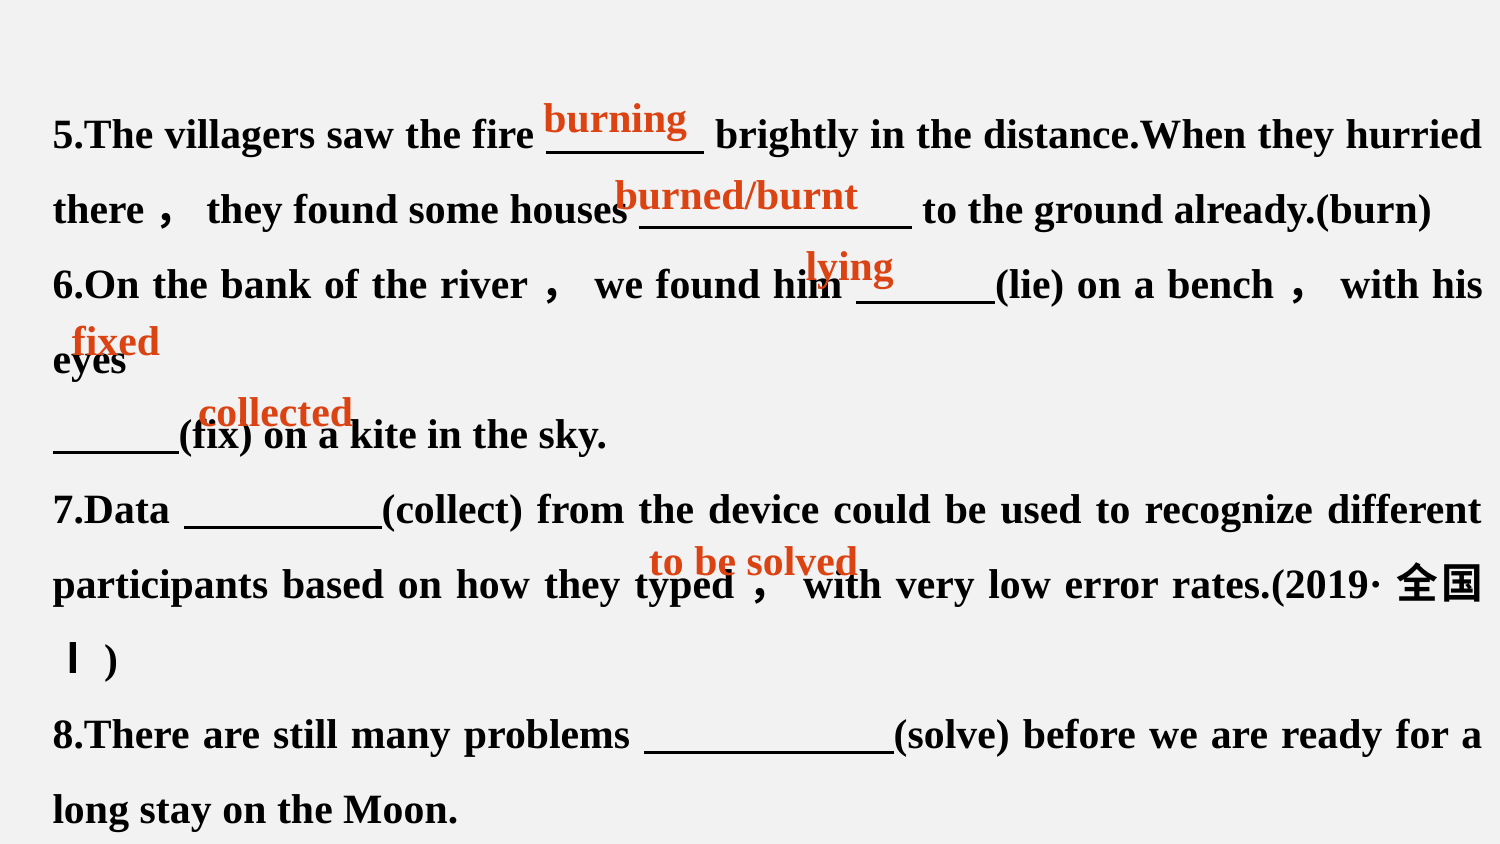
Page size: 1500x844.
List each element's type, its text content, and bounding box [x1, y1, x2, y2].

text_box burning [532, 85, 699, 147]
text_box lying [794, 233, 906, 295]
text_box fixed [60, 308, 172, 370]
text_box 5.The villagers saw the fire brightly in the distance.When they hurried there，they found some houses to the ground already.(burn) 6.On the bank of the river，we found him (lie) on a bench，with his eyes (fix) on a kite in the sky. 7.Data (collect) from the device could be used to recognize different participants based on how they typed，with very low error rates.(2019·全国Ⅰ) 8.There are still many problems (solve) before we are ready for a long stay on the Moon. [41, 76, 1495, 838]
text_box burned/burnt [603, 162, 870, 224]
text_box collected [186, 379, 365, 441]
text_box to be solved [637, 528, 870, 590]
